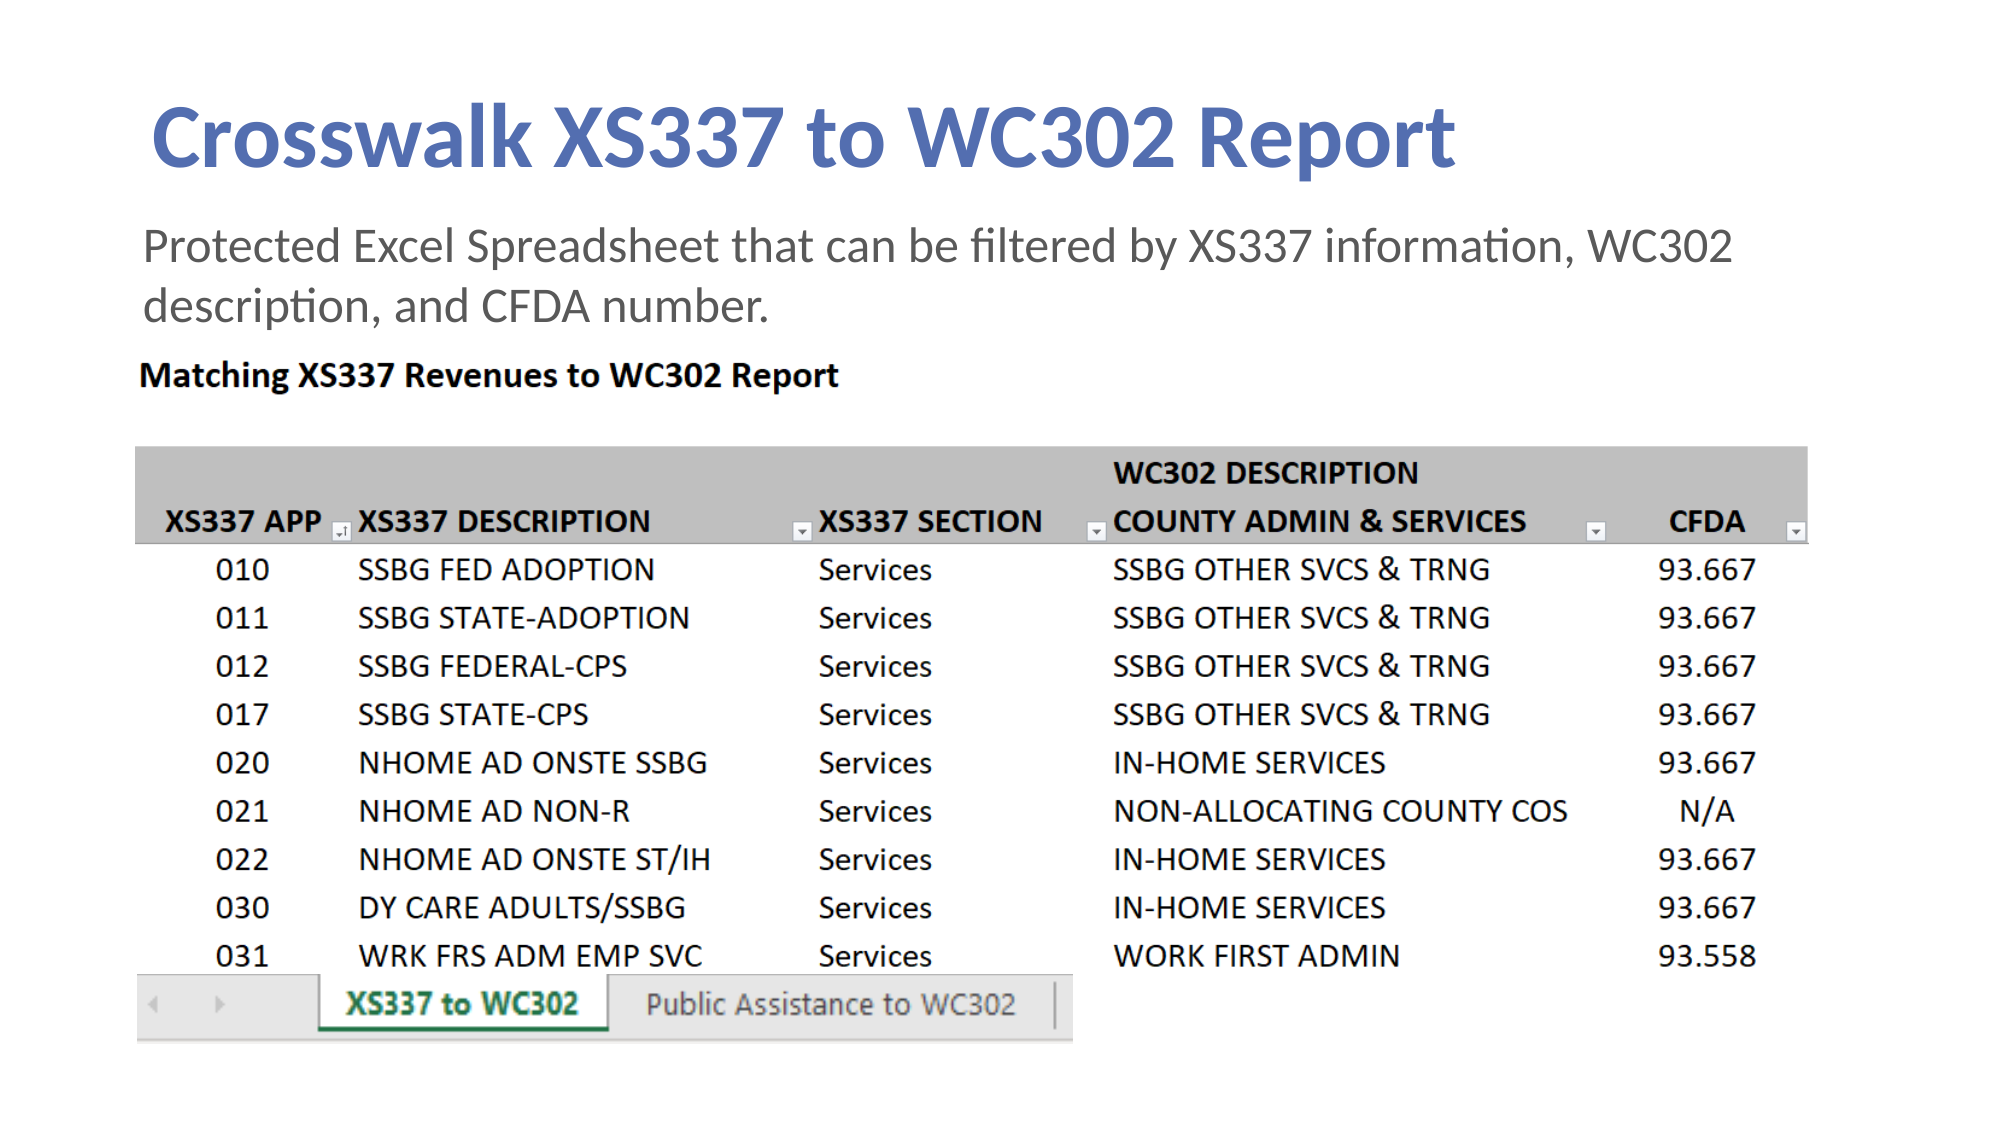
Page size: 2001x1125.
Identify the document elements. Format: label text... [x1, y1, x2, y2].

text_box Protected Excel Spreadsheet that can be filtered by XS337 information, WC302 description, and CFDA number. [128, 204, 1826, 340]
title Crosswalk XS337 to WC302 Report [137, 59, 1863, 216]
picture [135, 351, 1809, 1044]
